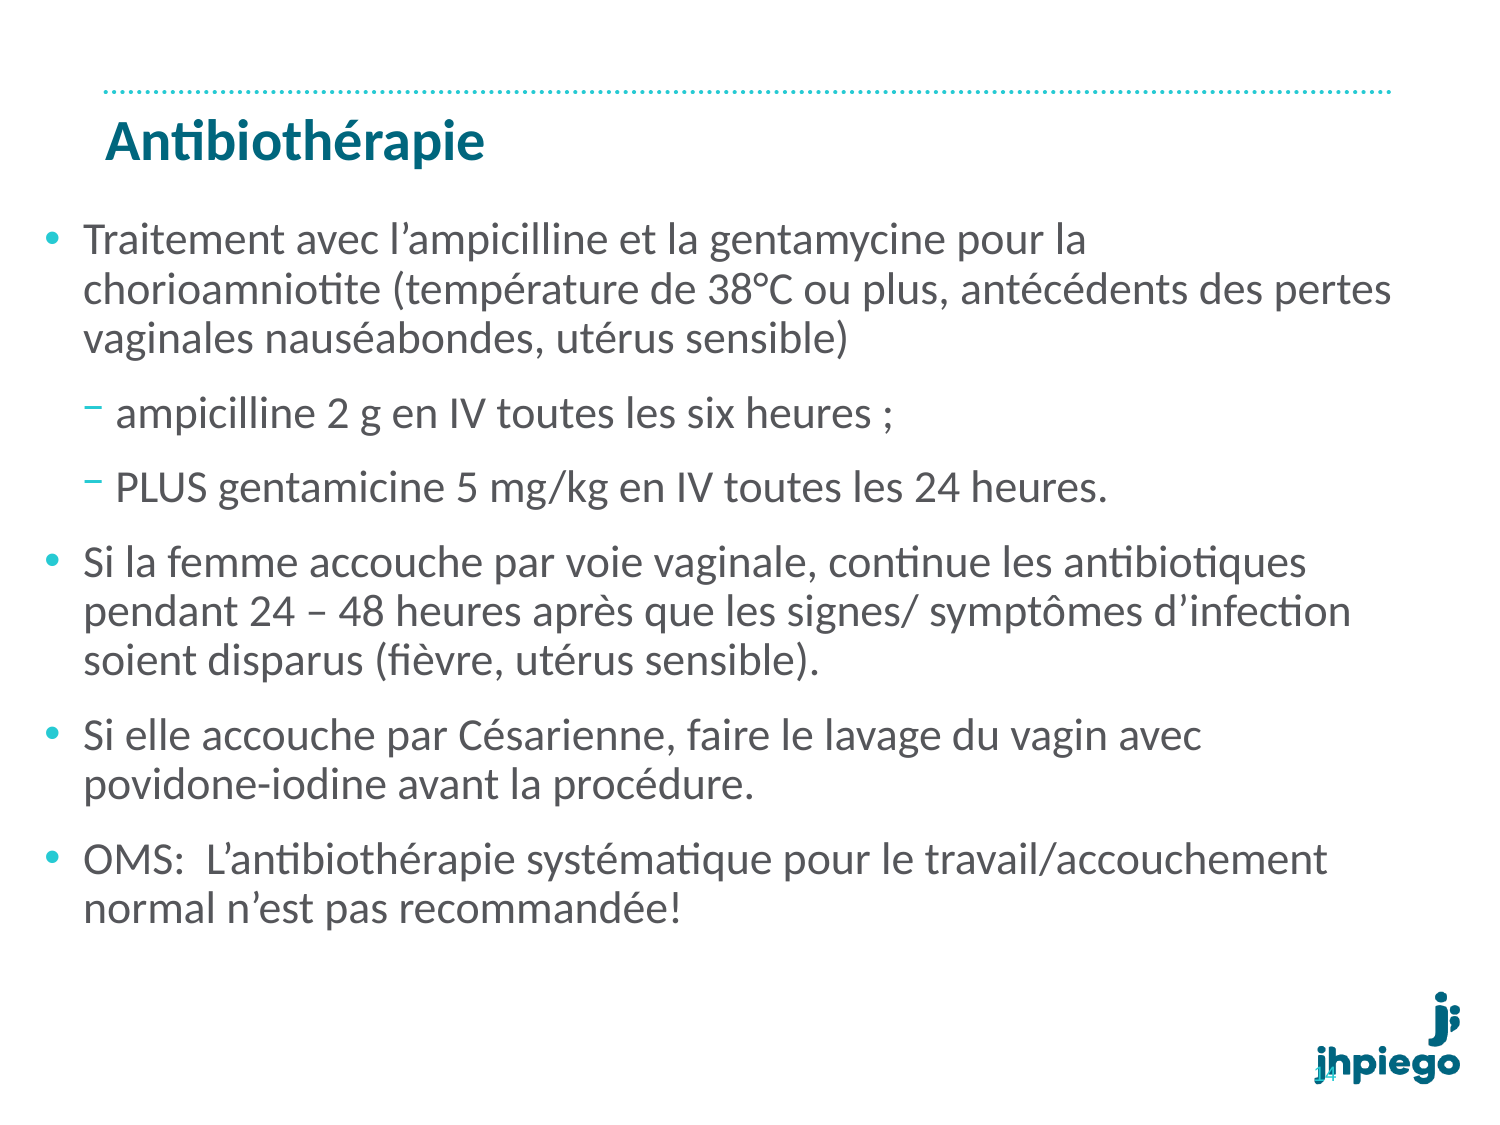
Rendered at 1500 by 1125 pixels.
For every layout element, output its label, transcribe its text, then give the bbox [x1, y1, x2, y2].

title Antibiothérapie [105, 102, 1395, 203]
list Traitement avec l’ampicilline et la gentamycine pour la chorioamniotite (température de 38°C ou plus, antécédents des pertes vaginales nauséabondes, utérus sensible) ampicilline 2 g en IV toutes les six heures ; PLUS gentamicine 5 mg/kg en IV toutes les 24 heures. Si la femme accouche par voie vaginale, continue les antibiotiques pendant 24 – 48 heures après que les signes/ symptômes d’infection soient disparus (fièvre, utérus sensible). Si elle accouche par Césarienne, faire le lavage du vagin avec povidone-iodine avant la procédure. OMS: L’antibiothérapie systématique pour le travail/accouchement normal n’est pas recommandée! [44, 207, 1395, 989]
slide_number 14 [1149, 1042, 1500, 1103]
picture [1313, 991, 1460, 1042]
